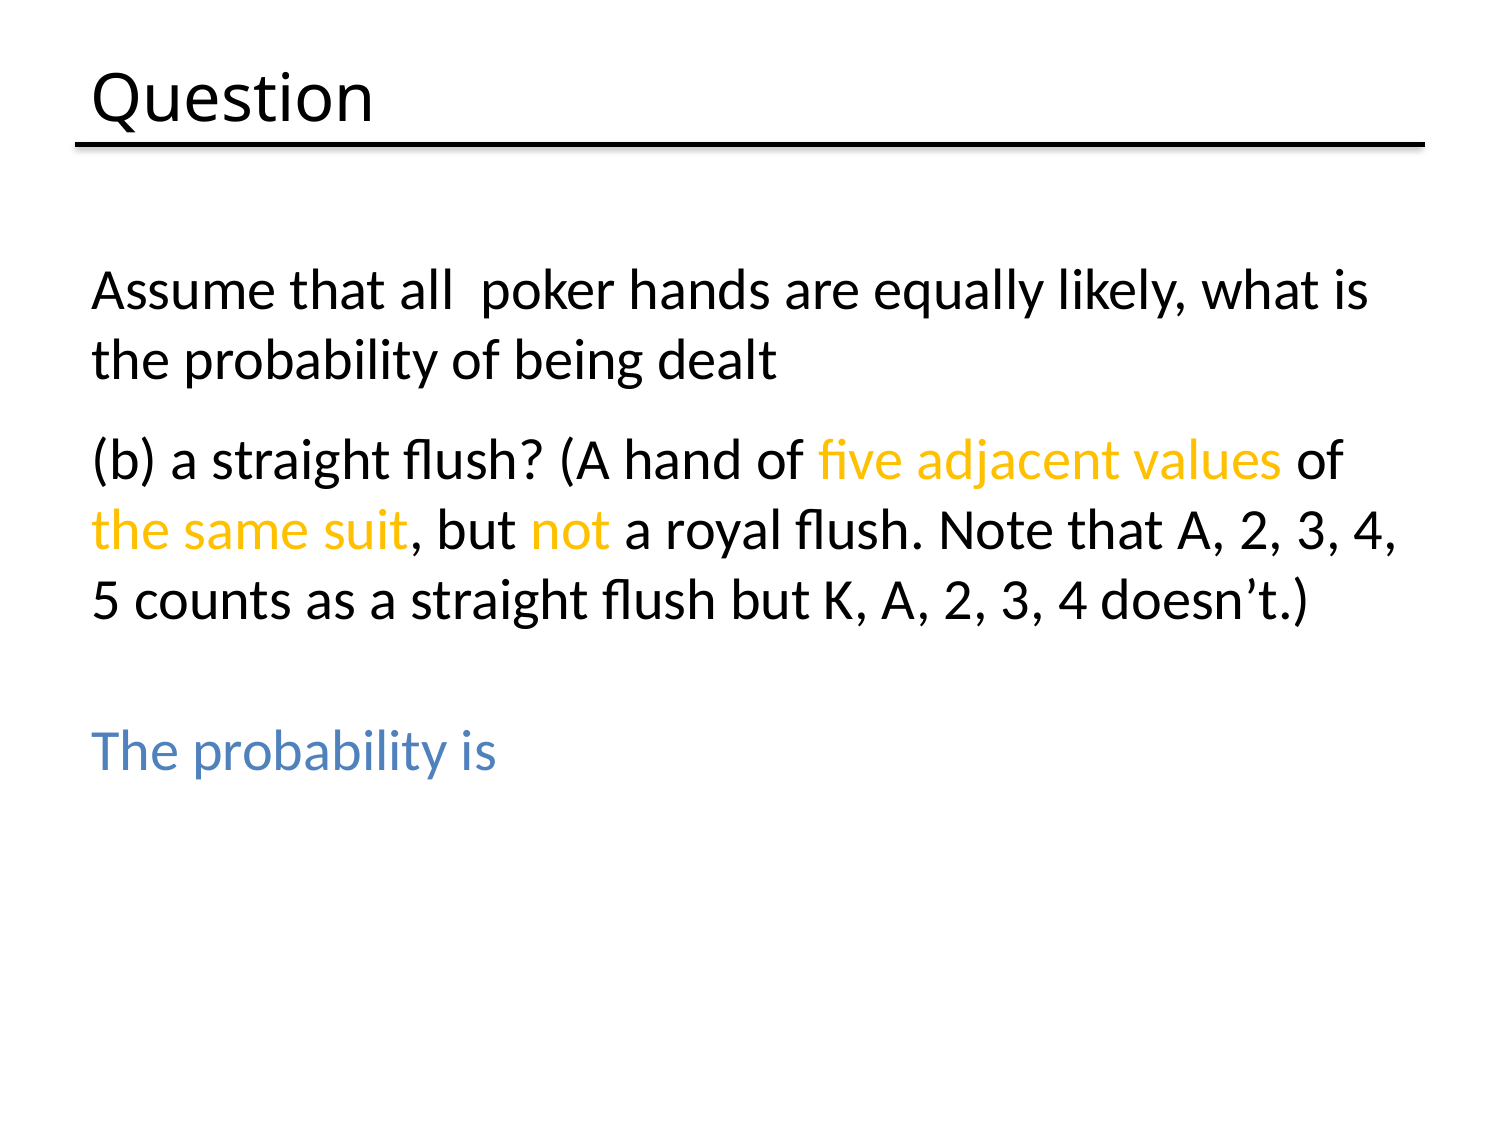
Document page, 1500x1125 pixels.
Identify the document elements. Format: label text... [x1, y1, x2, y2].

title Question [75, 45, 1425, 145]
